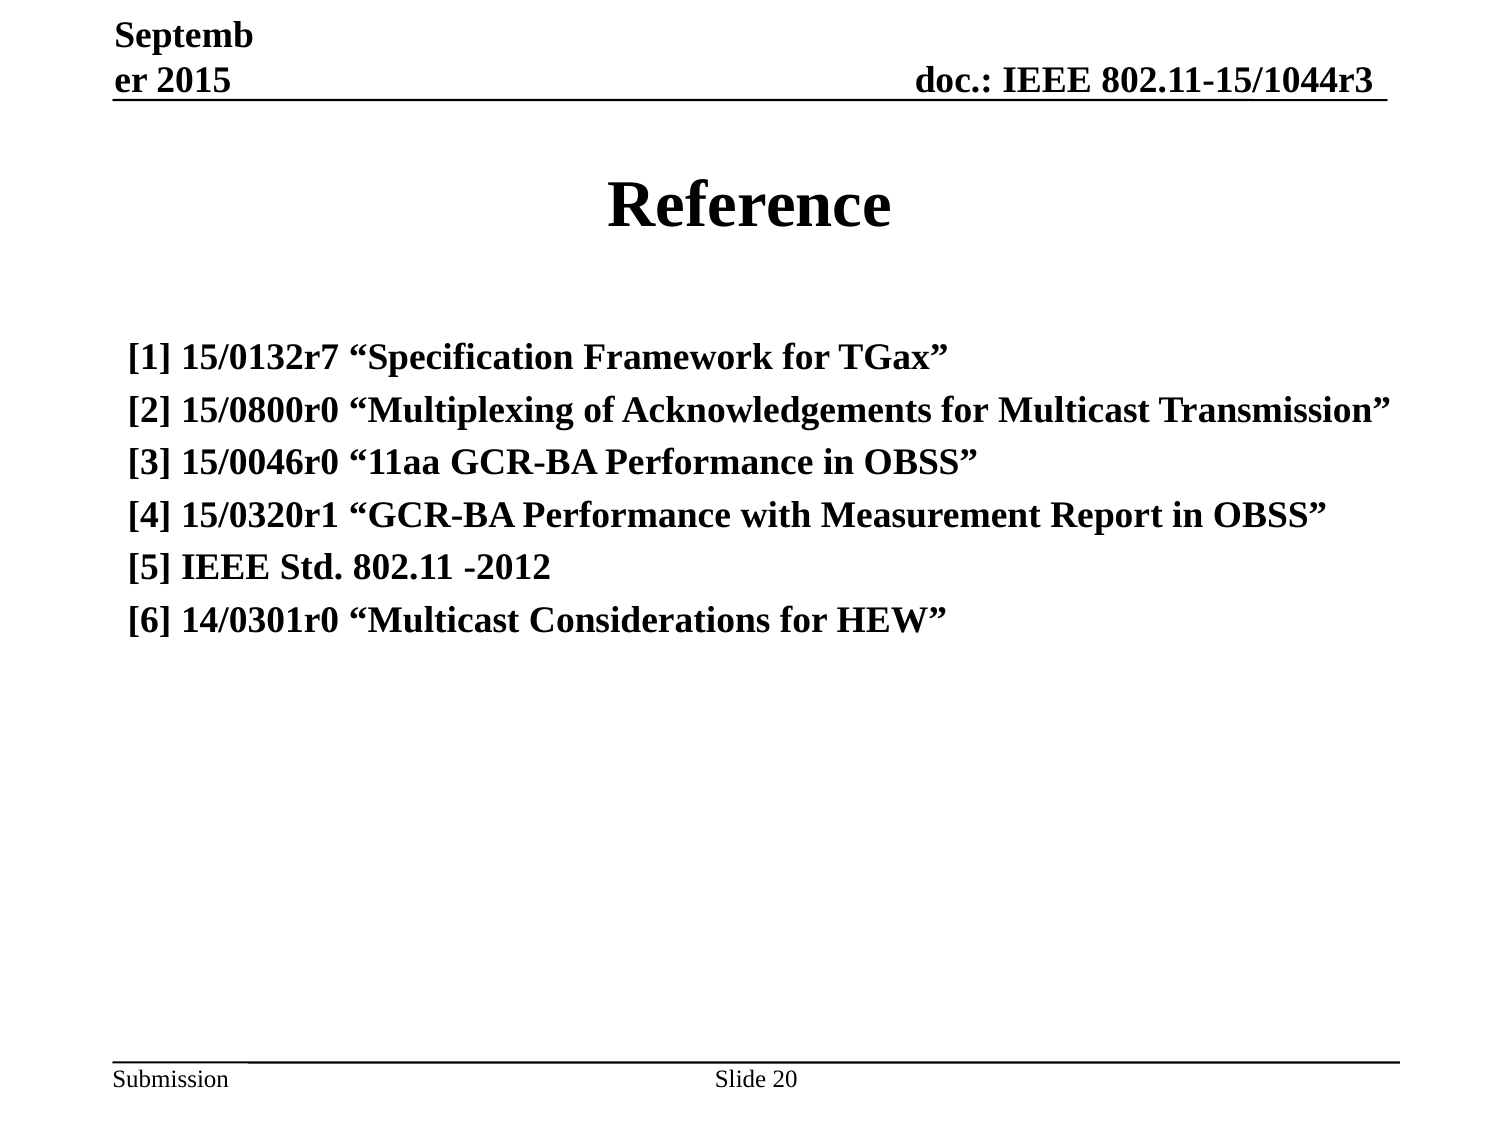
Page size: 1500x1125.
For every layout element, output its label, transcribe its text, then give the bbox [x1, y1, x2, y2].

title Reference [112, 112, 1388, 288]
list [1] 15/0132r7 “Specification Framework for TGax” [2] 15/0800r0 “Multiplexing of Acknowledgements for Multicast Transmission” [3] 15/0046r0 “11aa GCR-BA Performance in OBSS” [4] 15/0320r1 “GCR-BA Performance with Measurement Report in OBSS” [5] IEEE Std. 802.11 -2012 [6] 14/0301r0 “Multicast Considerations for HEW” [112, 324, 1413, 1001]
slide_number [114, 54, 270, 101]
slide_number Slide 20 [712, 1061, 800, 1093]
